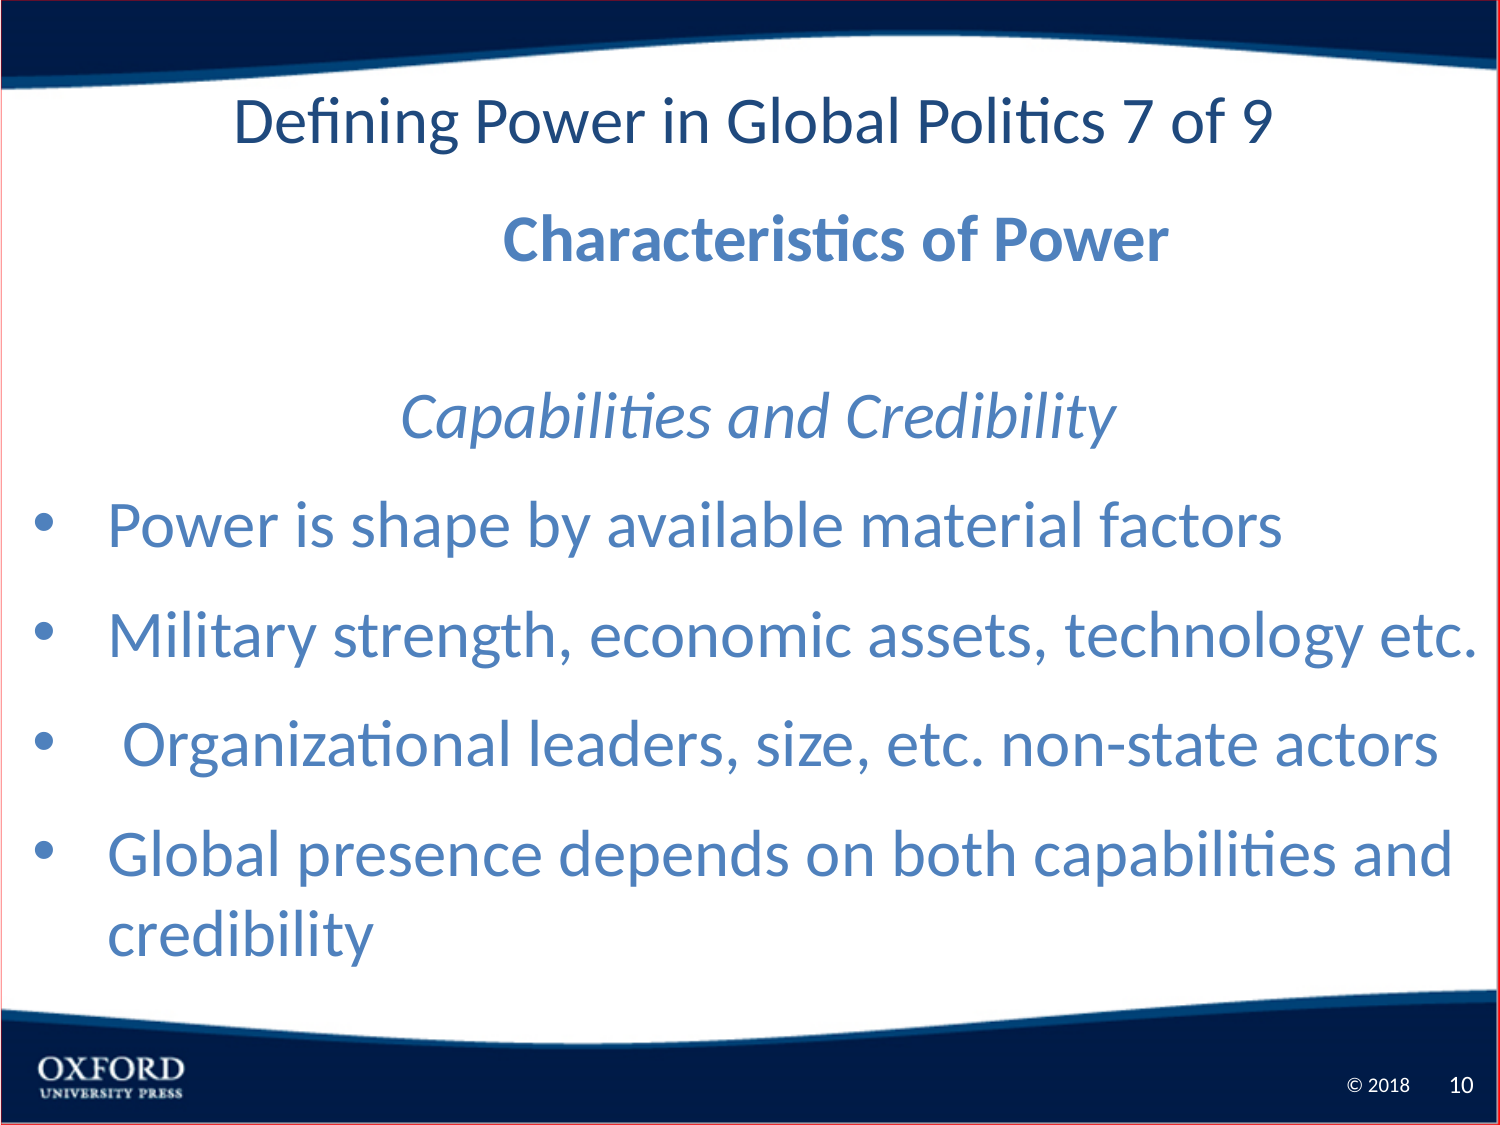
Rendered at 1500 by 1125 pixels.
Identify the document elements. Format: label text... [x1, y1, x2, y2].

text_box Characteristics of Power [59, 187, 1465, 283]
picture [0, 0, 1500, 364]
picture [0, 1054, 1500, 1125]
text_box Capabilities and Credibility Power is shape by available material factors Military strength, economic assets, technology etc. Organizational leaders, size, etc. non-state actors Global presence depends on both capabilities and credibility [0, 364, 1500, 1054]
text_box Defining Power in Global Politics 7 of 9 [59, 68, 1465, 164]
